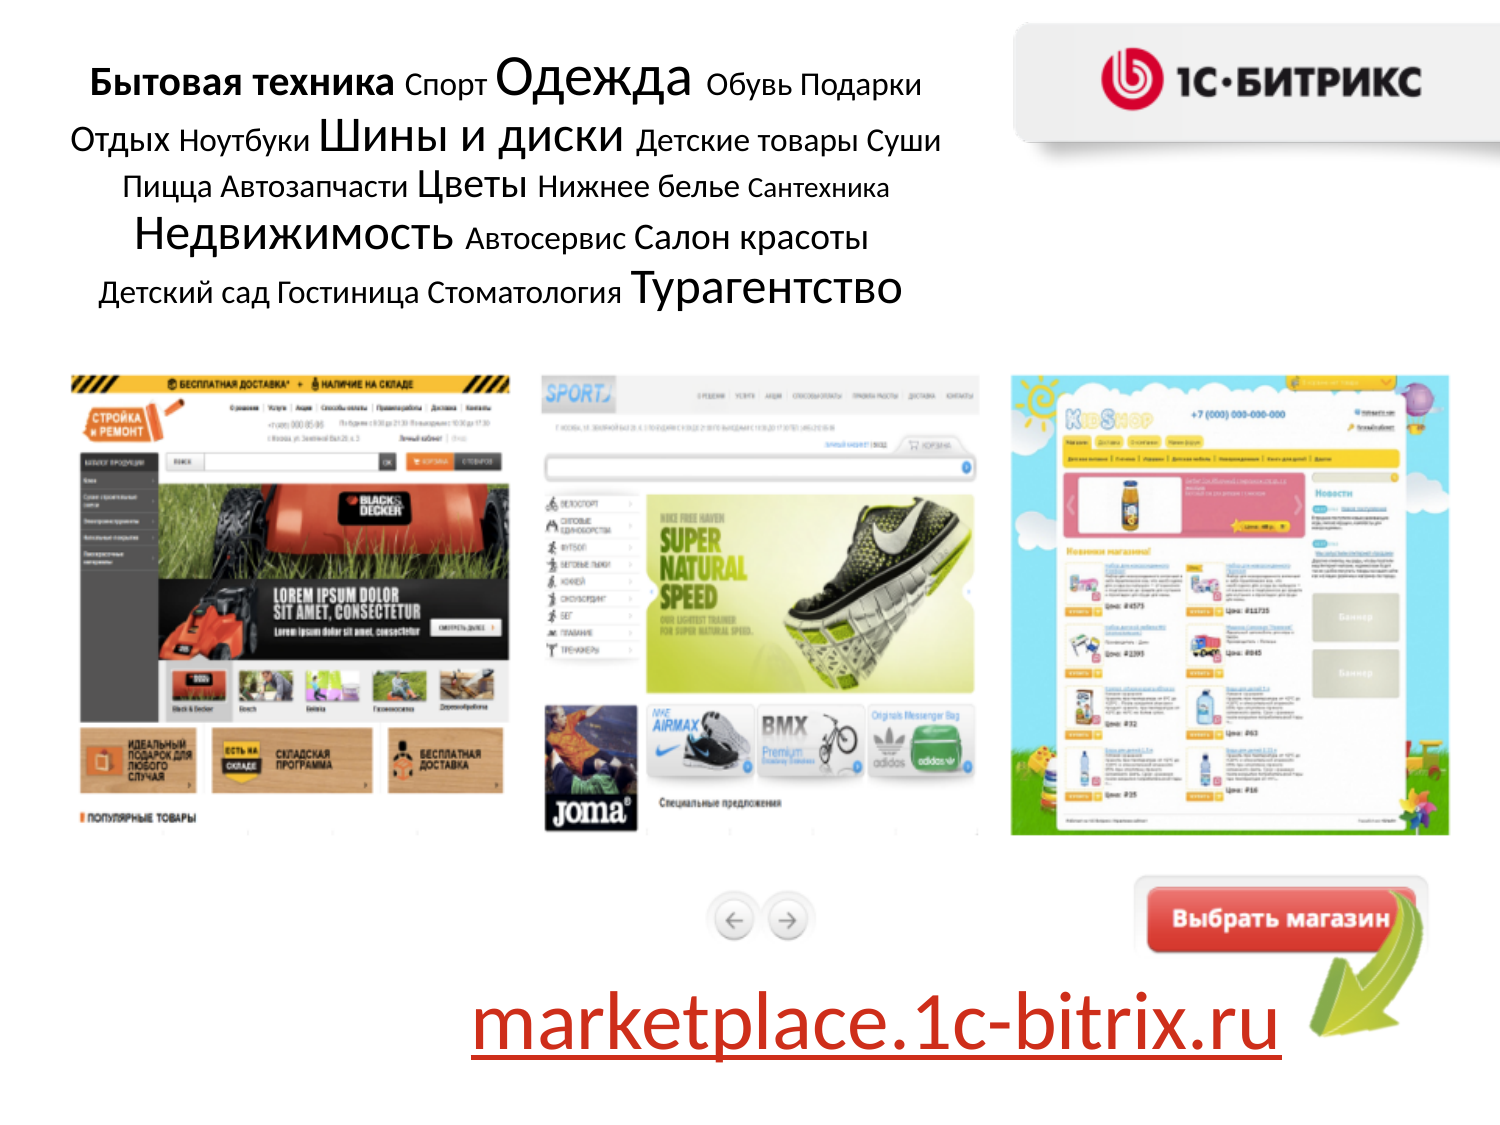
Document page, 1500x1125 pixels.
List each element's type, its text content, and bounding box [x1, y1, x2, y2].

picture [997, 1, 1500, 179]
text_box Бытовая техника Спорт Одежда Обувь Подарки Отдых Ноутбуки Шины и диски Детские товары Суши Пицца Автозапчасти Цветы Нижнее белье Сантехника Недвижимость Автосервис Салон красоты Детский сад Гостиница Стоматология Турагентство [37, 37, 975, 323]
picture [62, 362, 1464, 1060]
text_box marketplace.1c-bitrix.ru [455, 981, 1298, 1074]
